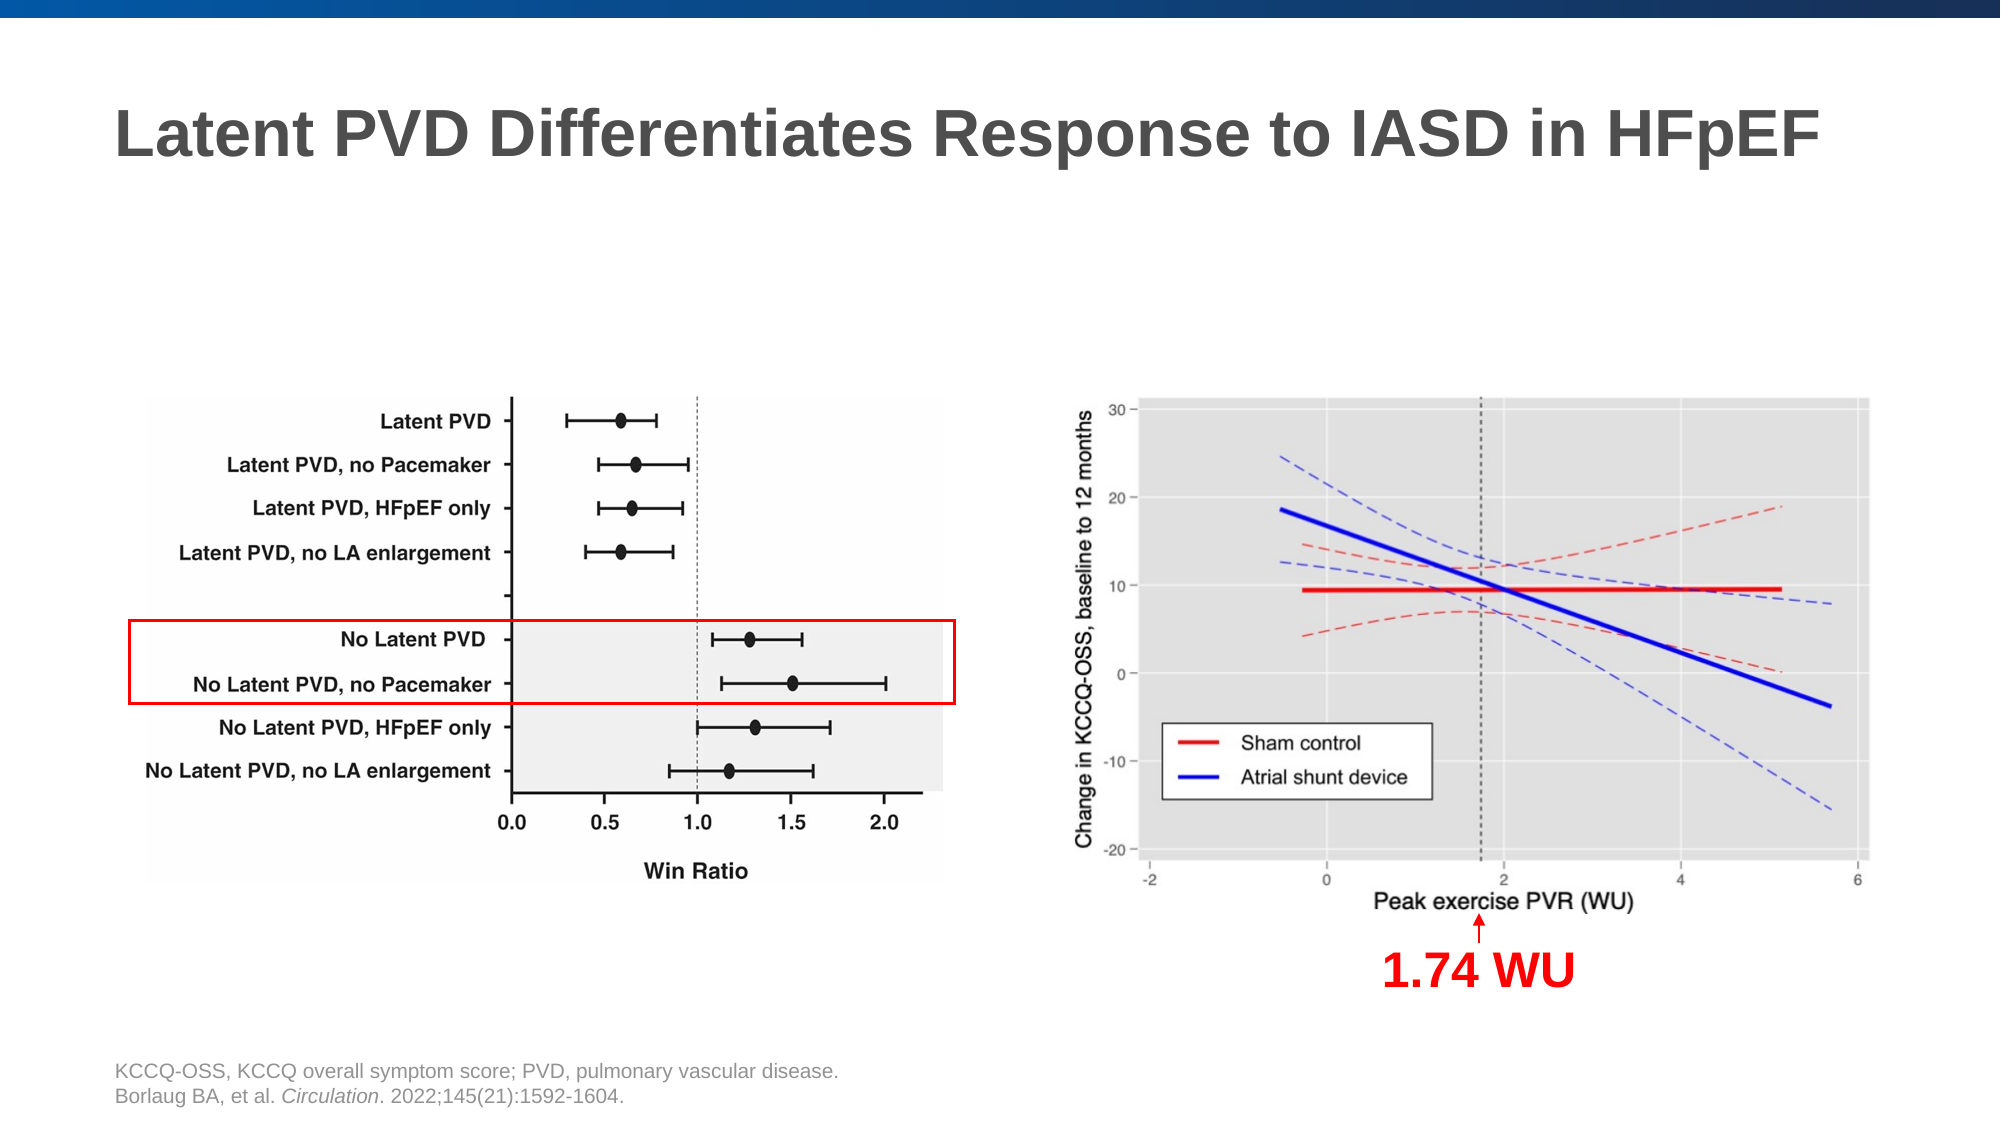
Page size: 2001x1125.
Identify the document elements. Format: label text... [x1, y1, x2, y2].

title Latent PVD Differentiates Response to IASD in HFpEF [99, 32, 1863, 228]
text_box [943, 620, 955, 704]
text_box 1.74 WU [1367, 930, 1605, 1006]
picture [1074, 396, 1871, 914]
footer KCCQ-OSS, KCCQ overall symptom score; PVD, pulmonary vascular disease. Borlaug BA, et al. Circulation. 2022;145(21):1592-1604. [99, 1042, 1863, 1116]
picture [145, 396, 943, 884]
text_box [129, 620, 145, 704]
